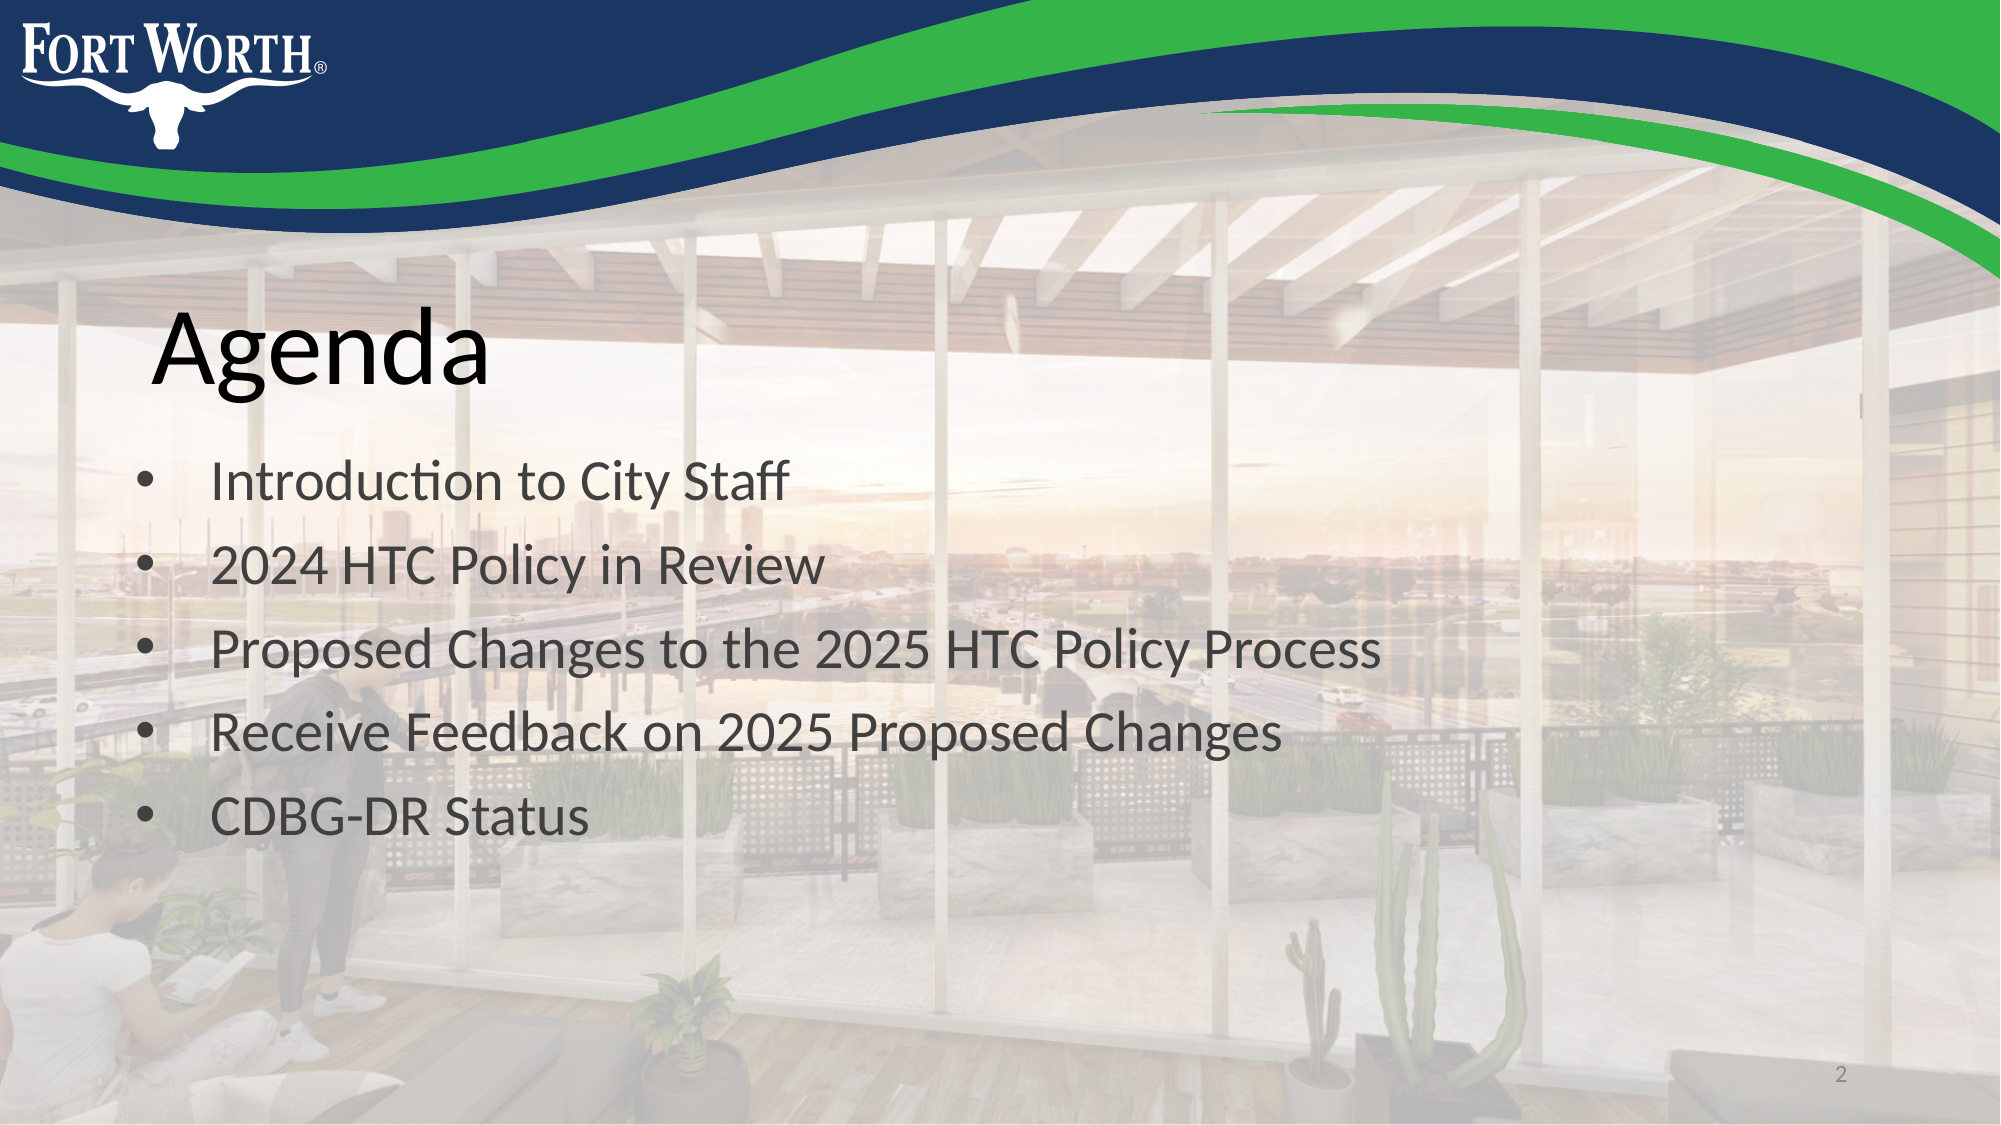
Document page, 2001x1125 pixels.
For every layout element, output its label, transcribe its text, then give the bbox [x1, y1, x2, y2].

list Introduction to City Staff 2024 HTC Policy in Review Proposed Changes to the 2025 HTC Policy Process Receive Feedback on 2025 Proposed Changes CDBG-DR Status [120, 442, 1782, 1010]
title Agenda [136, 280, 868, 416]
picture [0, 0, 2000, 283]
slide_number 2 [1412, 1042, 1863, 1103]
